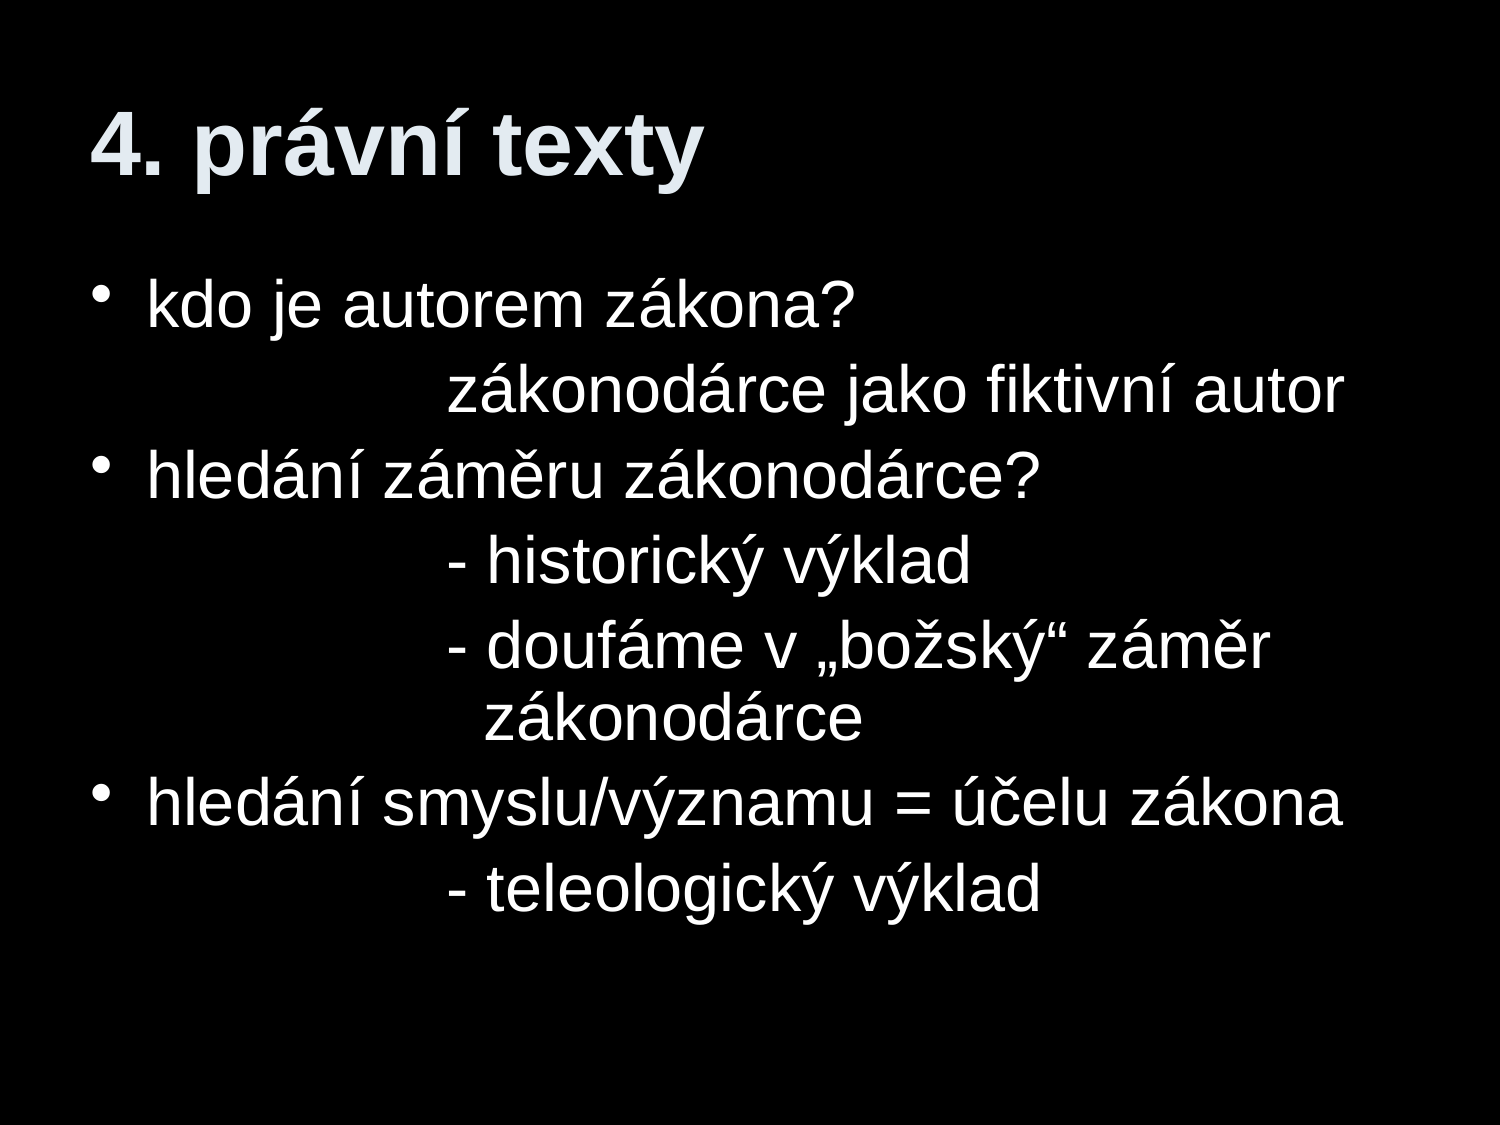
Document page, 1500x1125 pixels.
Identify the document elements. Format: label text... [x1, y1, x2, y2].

list kdo je autorem zákona? zákonodárce jako fiktivní autor hledání záměru zákonodárce? - historický výklad - doufáme v „božský“ záměr zákonodárce hledání smyslu/významu = účelu zákona - teleologický výklad [74, 262, 1426, 1006]
title 4. právní texty [74, 44, 1426, 233]
